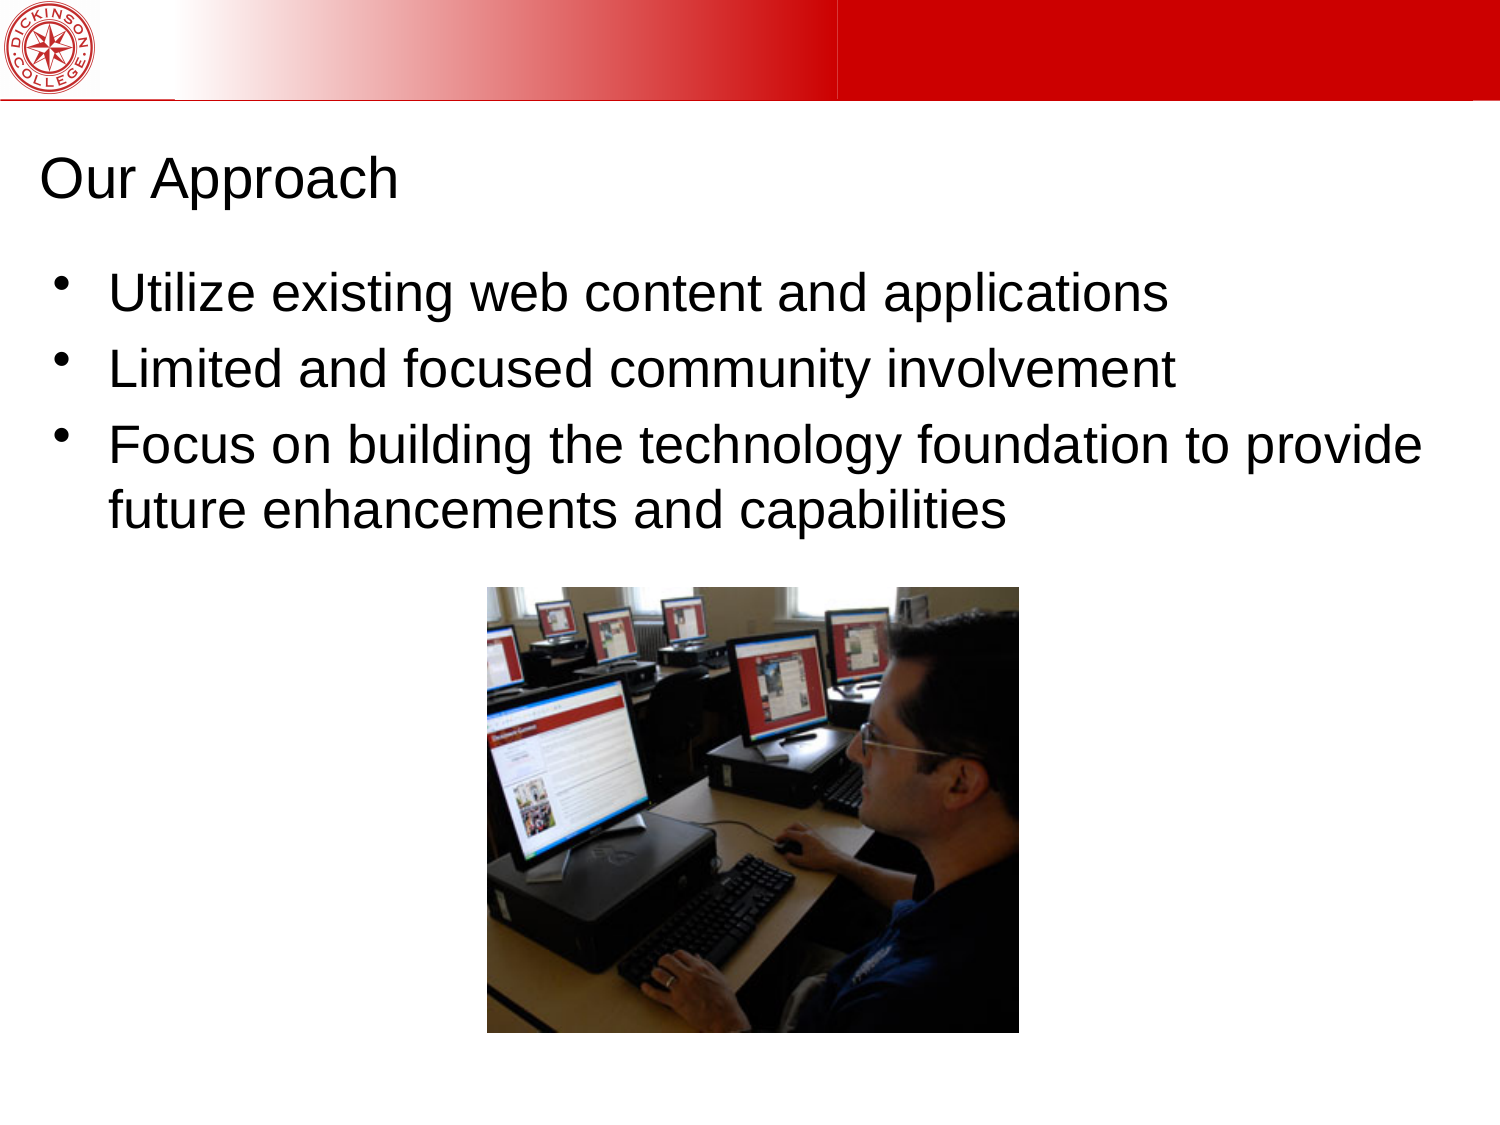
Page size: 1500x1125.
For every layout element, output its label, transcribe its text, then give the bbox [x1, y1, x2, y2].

picture [487, 587, 1019, 1034]
picture [0, 0, 100, 97]
title Our Approach [24, 124, 1413, 226]
list Utilize existing web content and applications Limited and focused community involvement Focus on building the technology foundation to provide future enhancements and capabilities [37, 249, 1463, 1001]
